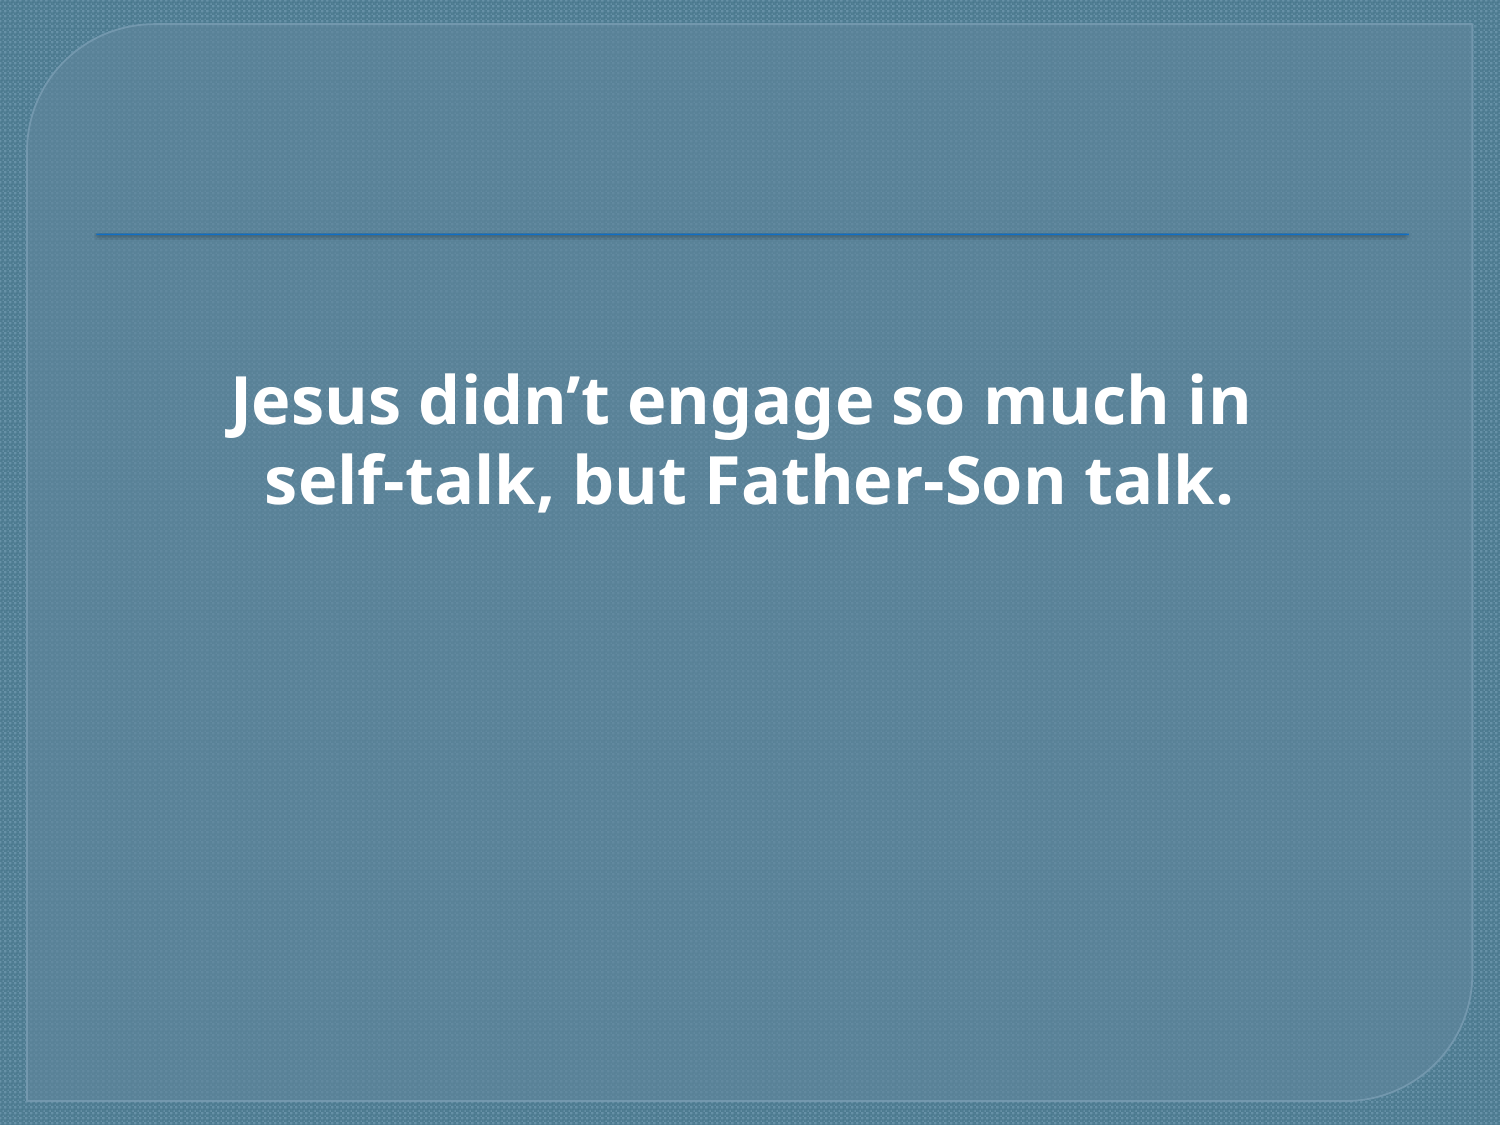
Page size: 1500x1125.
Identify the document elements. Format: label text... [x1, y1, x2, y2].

list Jesus didn’t engage so much in self-talk, but Father-Son talk. [75, 270, 1425, 1013]
